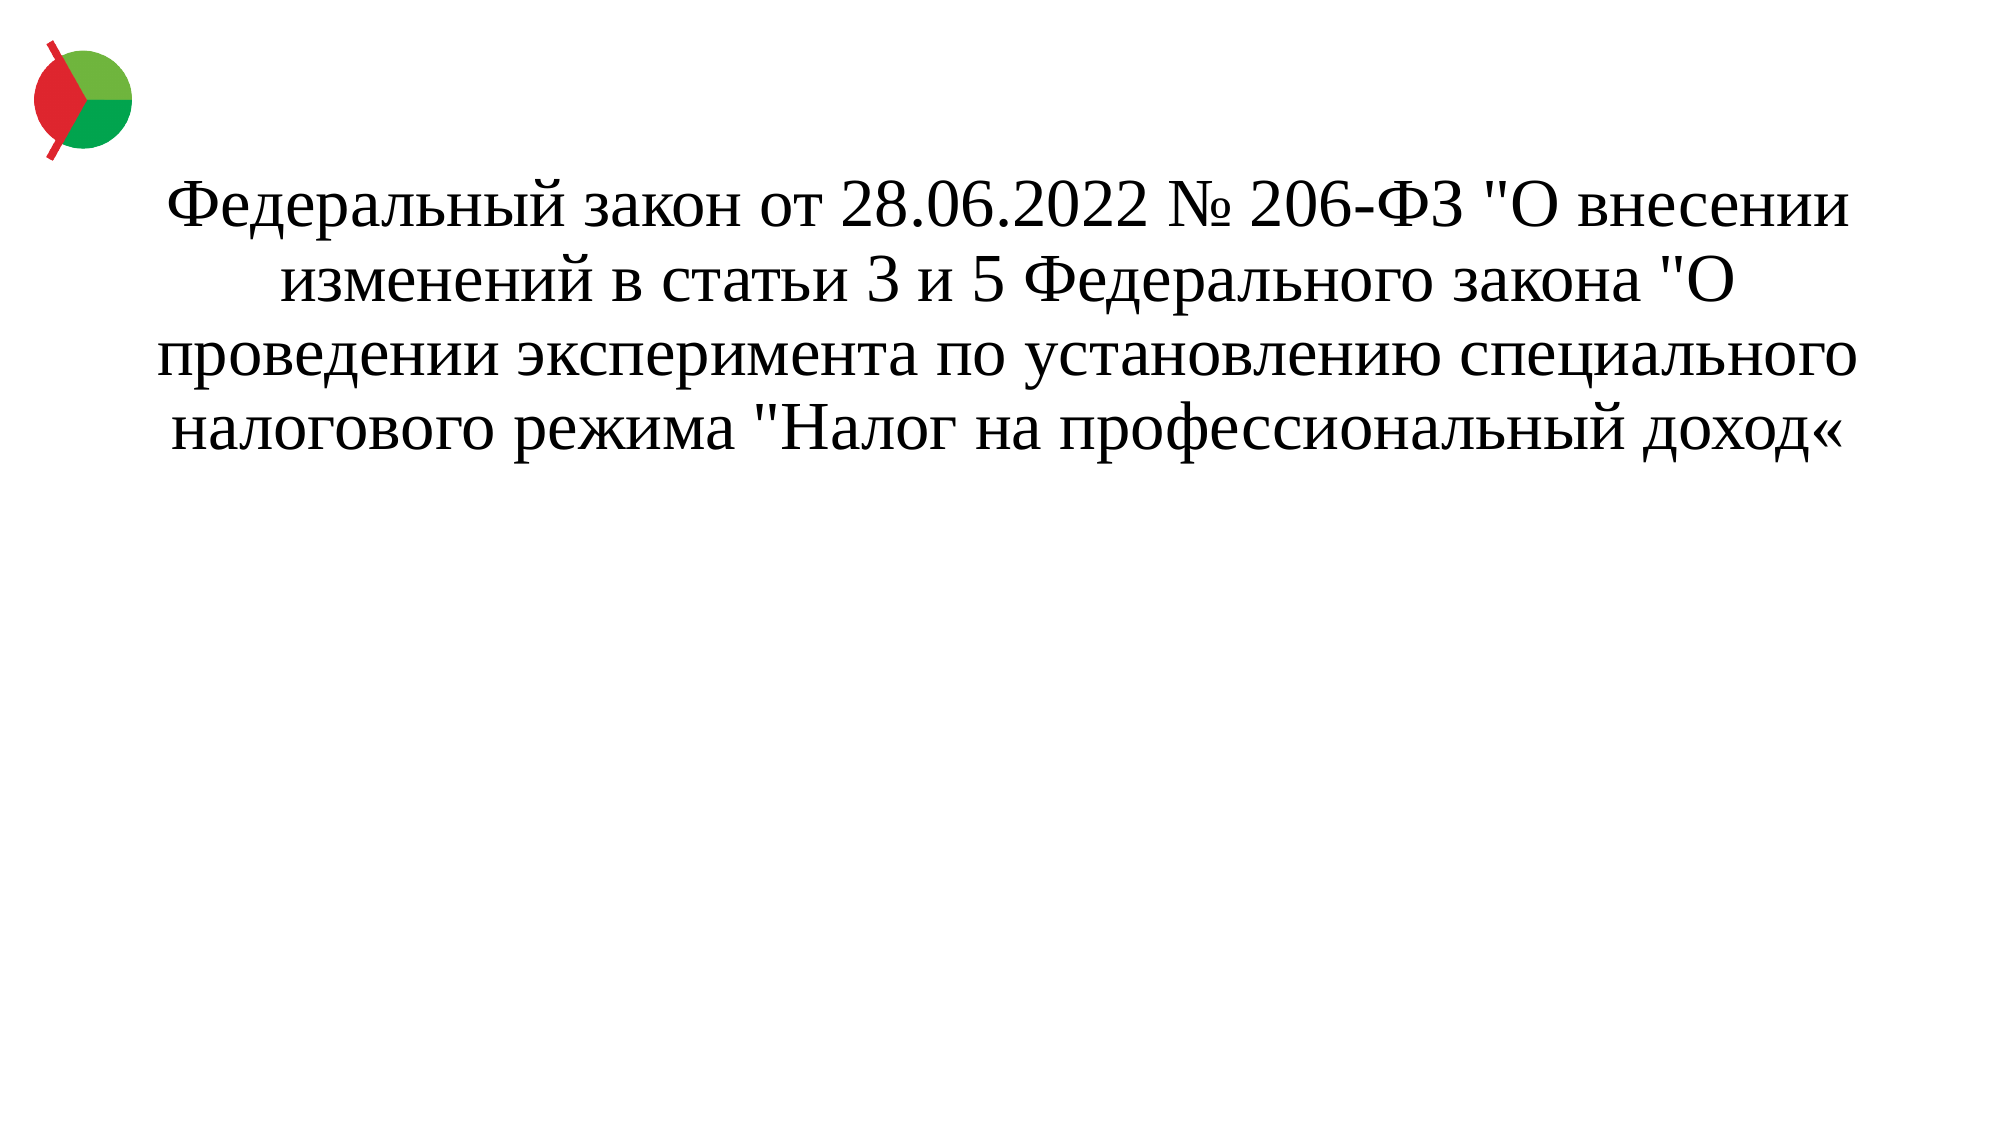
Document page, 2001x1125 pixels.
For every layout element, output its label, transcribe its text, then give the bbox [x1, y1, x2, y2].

list Федеральный закон от 28.06.2022 № 206-ФЗ "О внесении изменений в статьи 3 и 5 Федерального закона "О проведении эксперимента по установлению специального налогового режима "Налог на профессиональный доход« [63, 160, 1919, 1043]
picture [34, 40, 132, 161]
